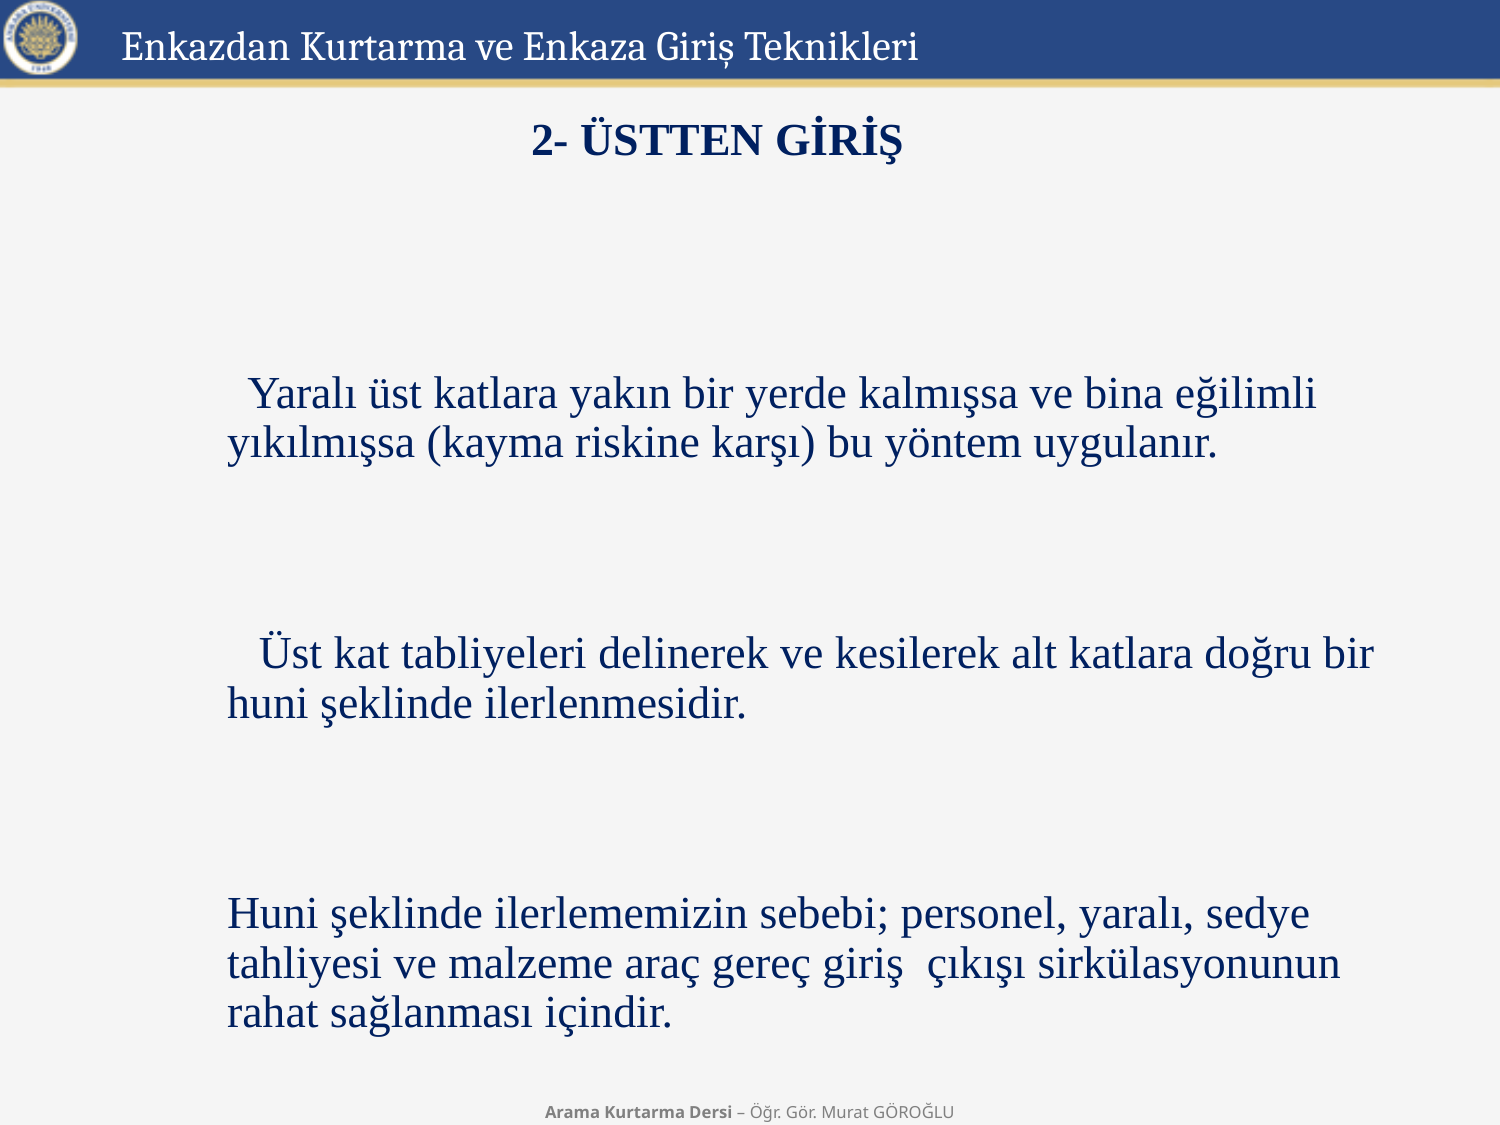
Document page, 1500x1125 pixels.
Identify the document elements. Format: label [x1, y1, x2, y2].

list [0, 0, 1500, 1125]
